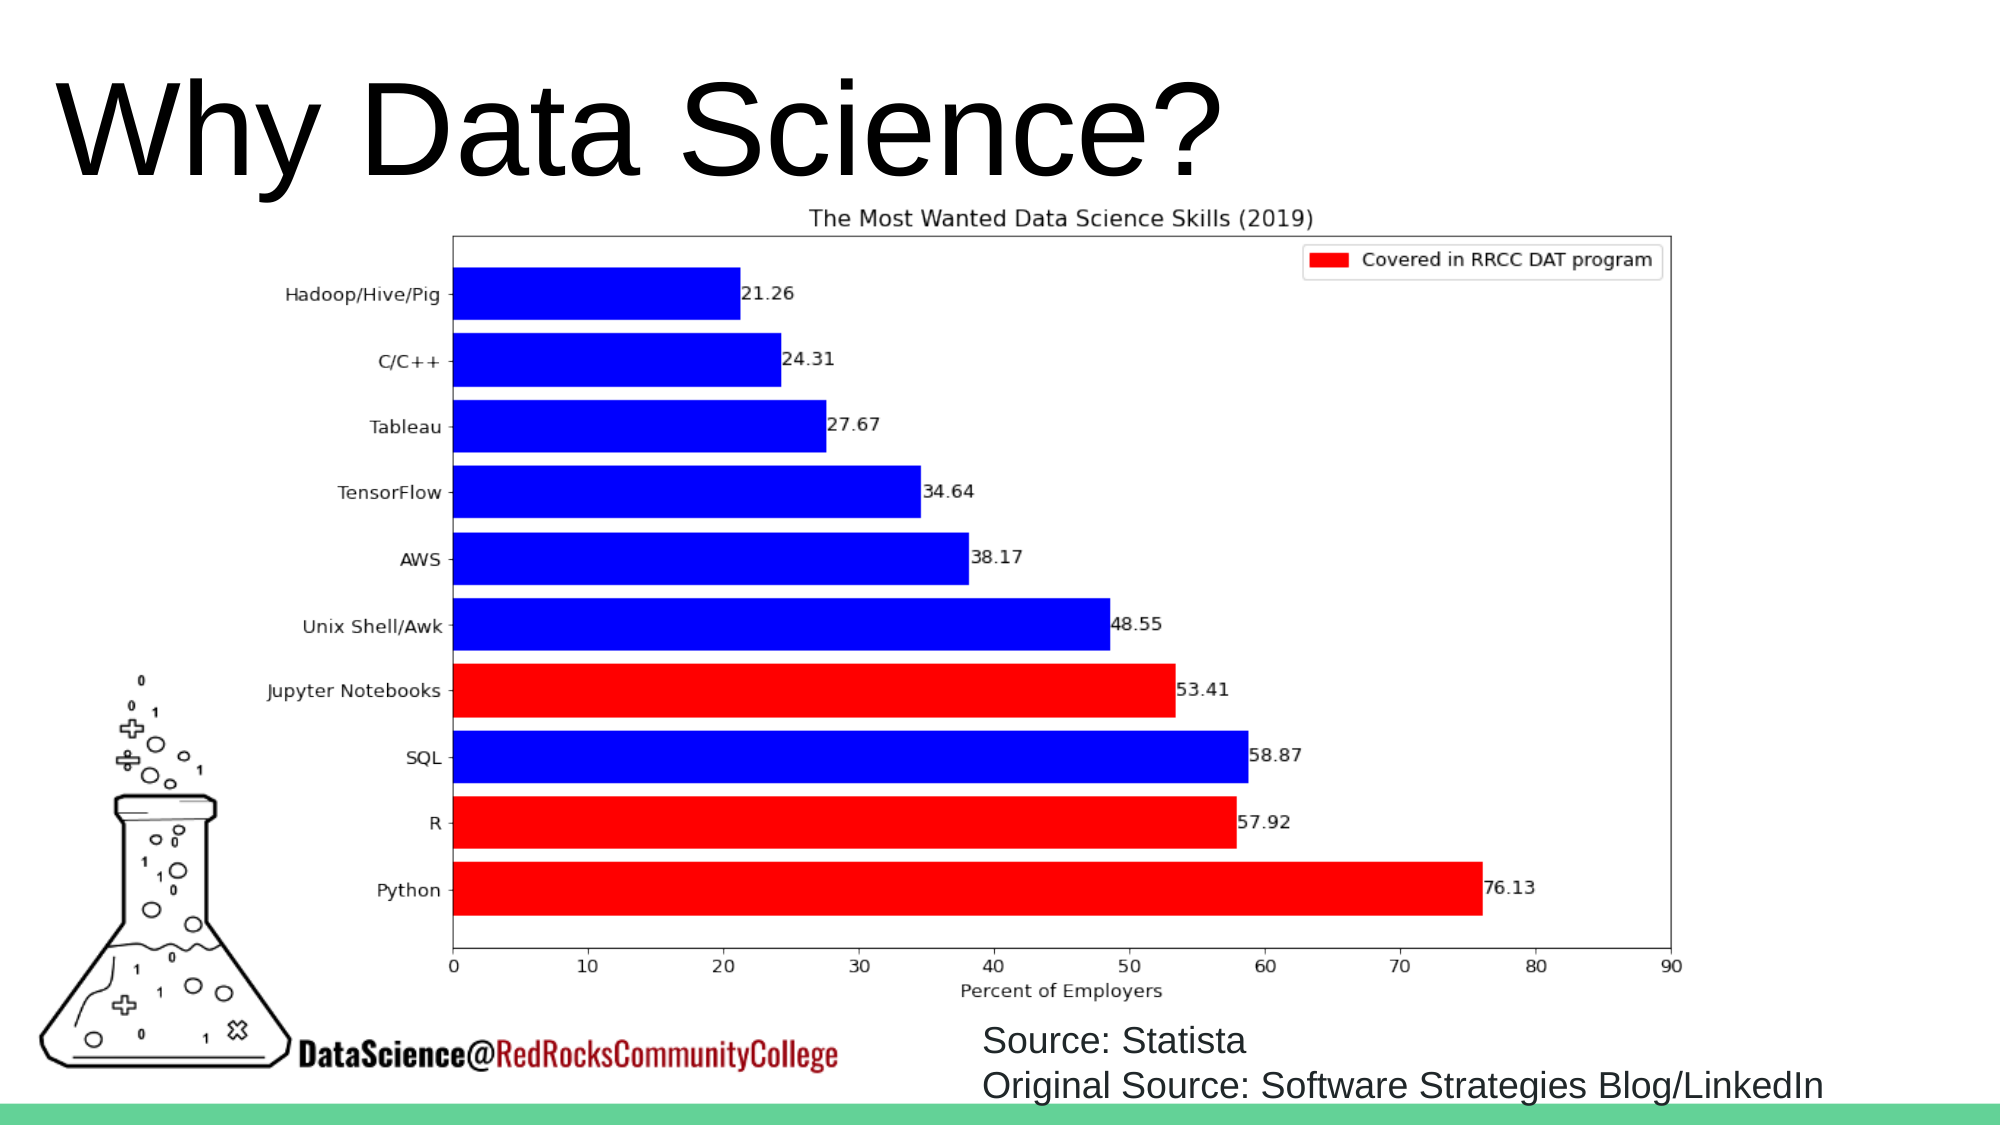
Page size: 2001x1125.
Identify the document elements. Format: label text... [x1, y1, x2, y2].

title Why Data Science? [35, 21, 1900, 184]
picture [0, 122, 1828, 1100]
text_box Source: Statista Original Source: Software Strategies Blog/LinkedIn [967, 1008, 1900, 1114]
